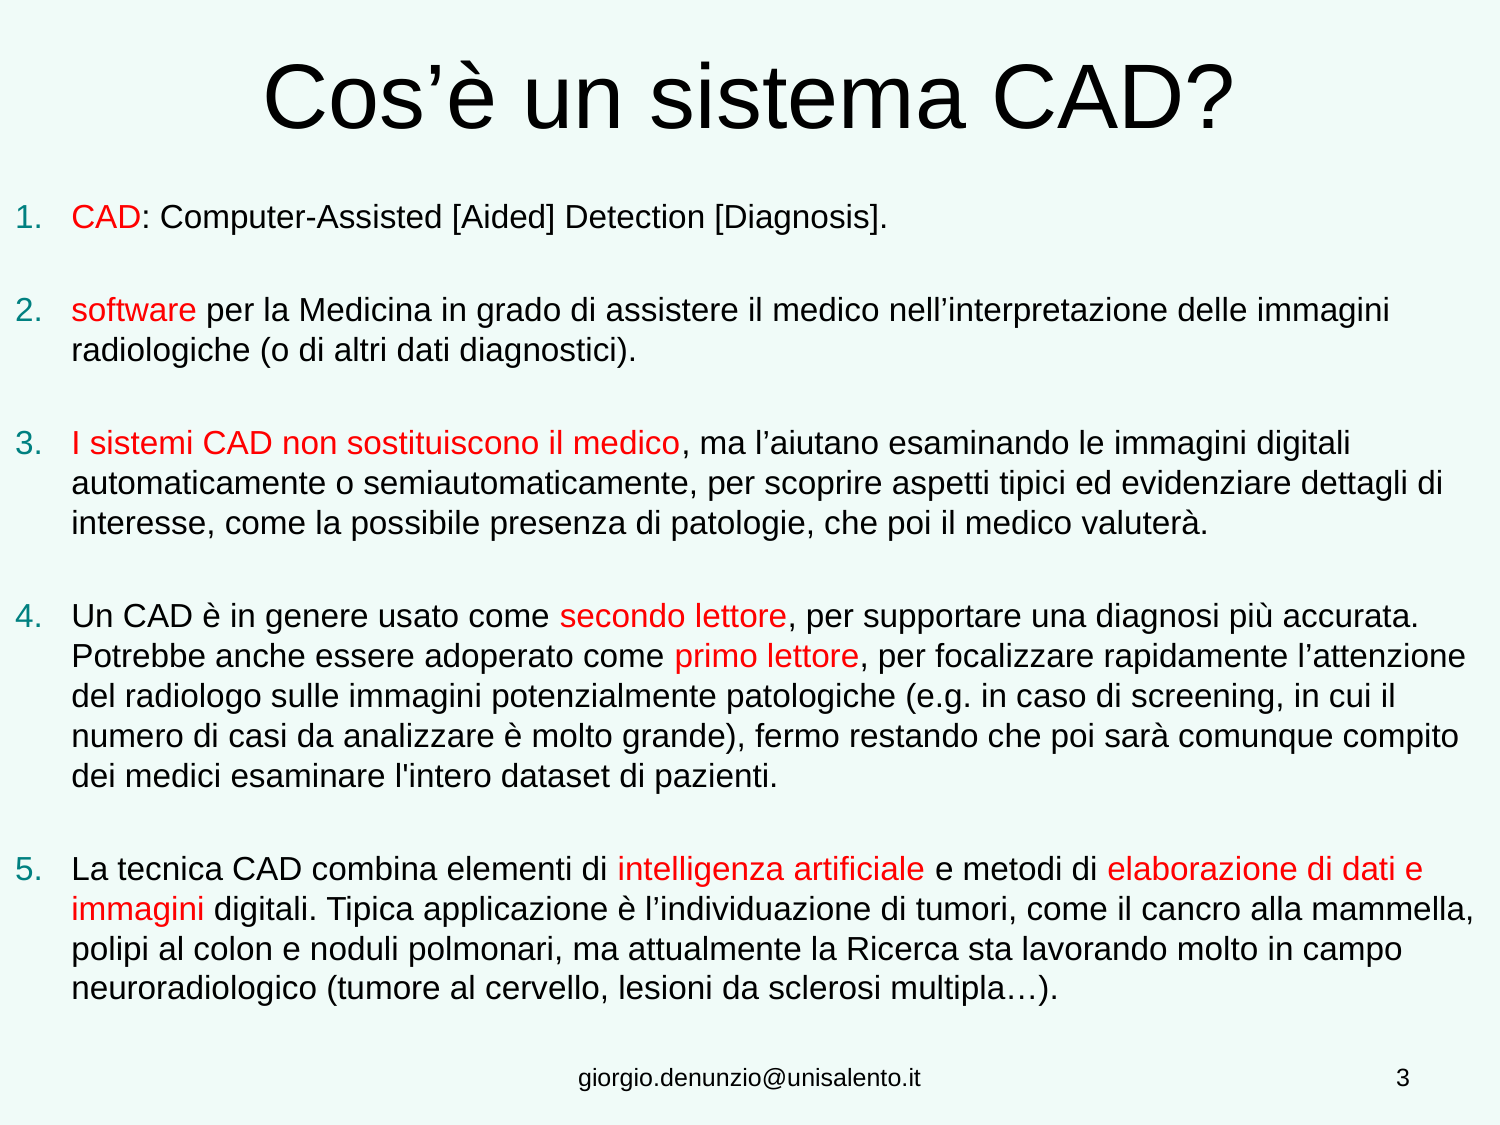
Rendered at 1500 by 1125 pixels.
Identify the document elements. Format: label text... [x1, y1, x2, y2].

title Cos’è un sistema CAD? [75, 45, 1425, 140]
footer giorgio.denunzio@unisalento.it [512, 1024, 988, 1100]
slide_number 3 [1074, 1024, 1425, 1100]
list CAD: Computer-Assisted [Aided] Detection [Diagnosis]. software per la Medicina in grado di assistere il medico nell’interpretazione delle immagini radiologiche (o di altri dati diagnostici). I sistemi CAD non sostituiscono il medico, ma l’aiutano esaminando le immagini digitali automaticamente o semiautomaticamente, per scoprire aspetti tipici ed evidenziare dettagli di interesse, come la possibile presenza di patologie, che poi il medico valuterà. Un CAD è in genere usato come secondo lettore, per supportare una diagnosi più accurata. Potrebbe anche essere adoperato come primo lettore, per focalizzare rapidamente l’attenzione del radiologo sulle immagini potenzialmente patologiche (e.g. in caso di screening, in cui il numero di casi da analizzare è molto grande), fermo restando che poi sarà comunque compito dei medici esaminare l'intero dataset di pazienti. La tecnica CAD combina elementi di intelligenza artificiale e metodi di elaborazione di dati e immagini digitali. Tipica applicazione è l’individuazione di tumori, come il cancro alla mammella, polipi al colon e noduli polmonari, ma attualmente la Ricerca sta lavorando molto in campo neuroradiologico (tumore al cervello, lesioni da sclerosi multipla…). [0, 187, 1500, 1034]
